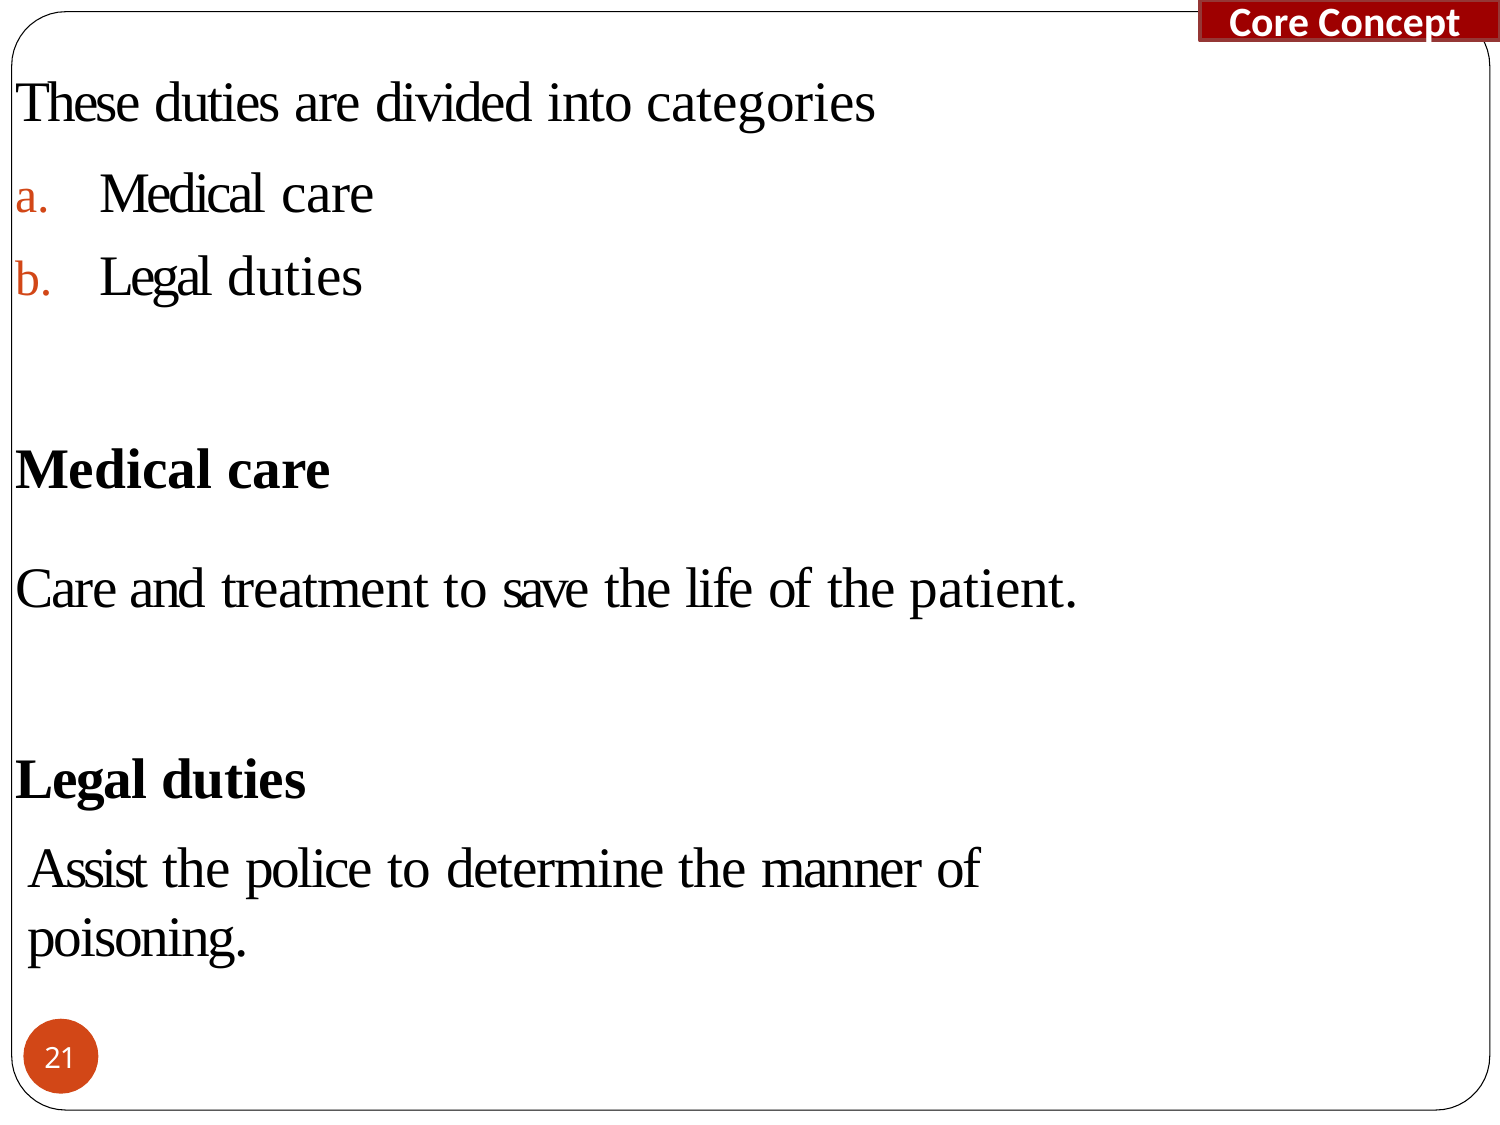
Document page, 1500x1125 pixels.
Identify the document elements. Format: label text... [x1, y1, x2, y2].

text_box Core Concept [1198, 0, 1500, 42]
text_box 21 [42, 1038, 78, 1074]
text_box These duties are divided into categories Medical care Legal duties Medical care Care and treatment to save the life of the patient. Legal duties Assist the police to determine the manner of poisoning. [12, 40, 1189, 968]
text_box [23, 1018, 99, 1094]
